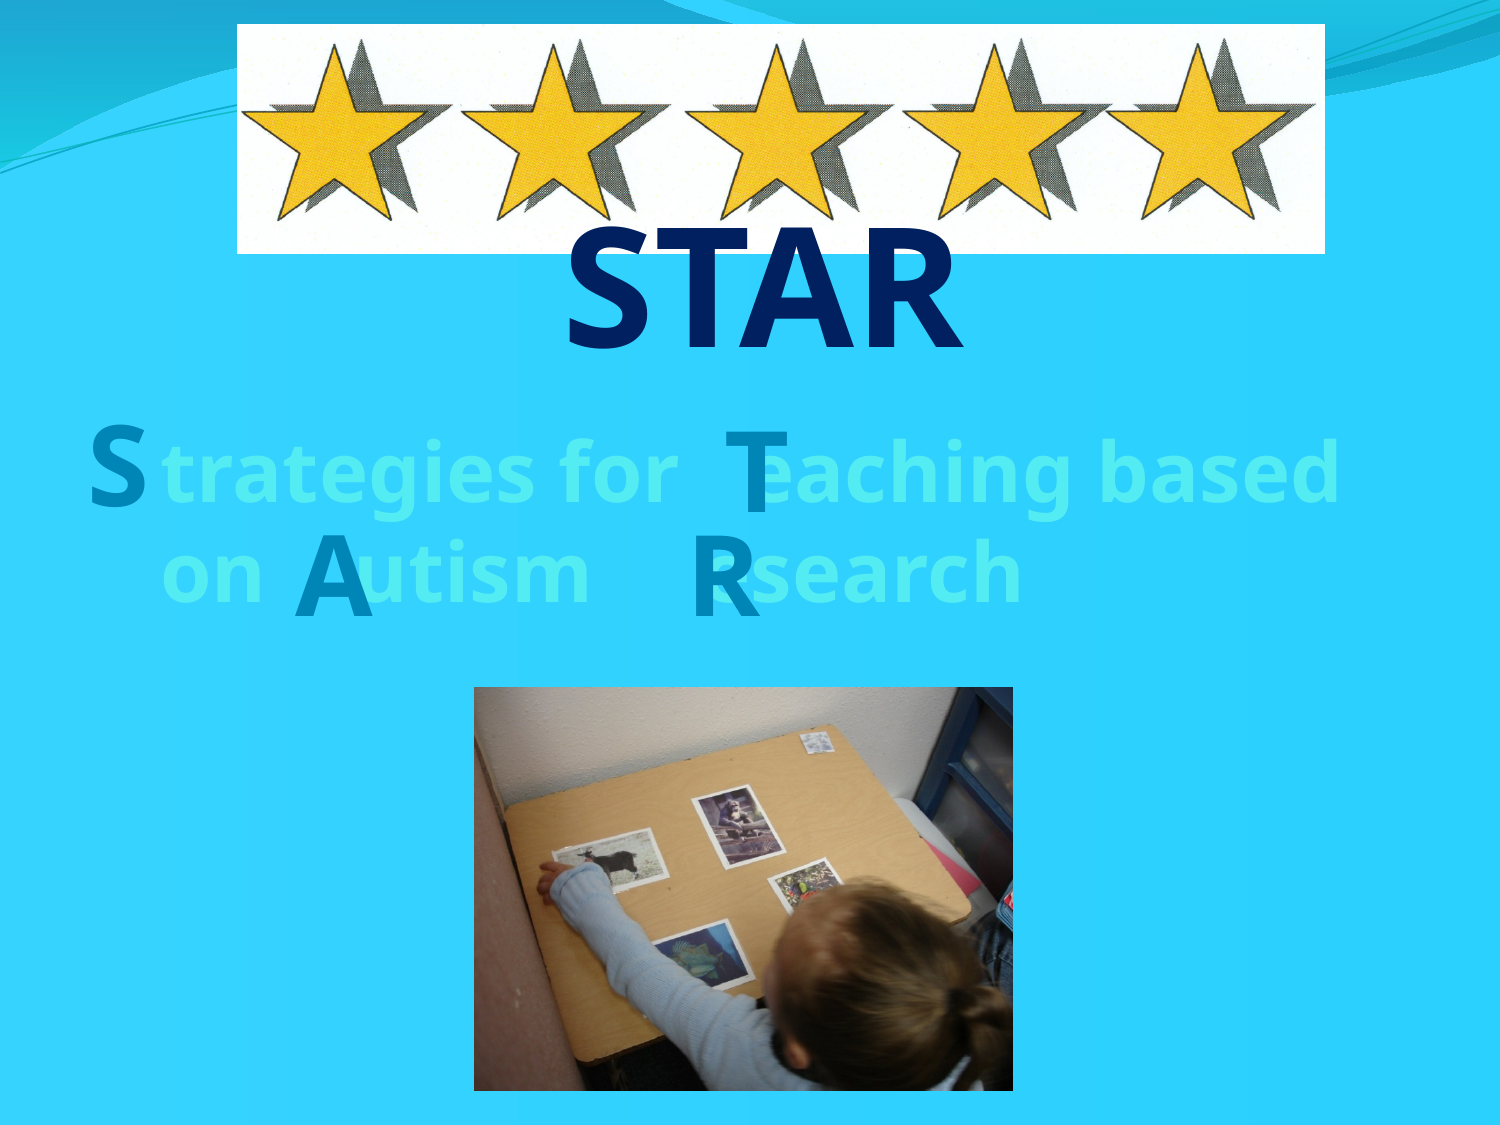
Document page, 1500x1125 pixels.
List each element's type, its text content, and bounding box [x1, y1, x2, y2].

picture [474, 687, 1013, 1091]
title trategies for eaching based on utism esearch [767, 410, 1449, 619]
text_box R [679, 497, 767, 646]
text_box STAR [450, 262, 1078, 384]
text_box S [80, 387, 156, 535]
text_box T [718, 393, 797, 542]
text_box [0, 0, 1500, 178]
text_box A [289, 497, 380, 646]
picture [237, 24, 1326, 255]
title trategies for eaching based on utism esearch [160, 410, 718, 619]
